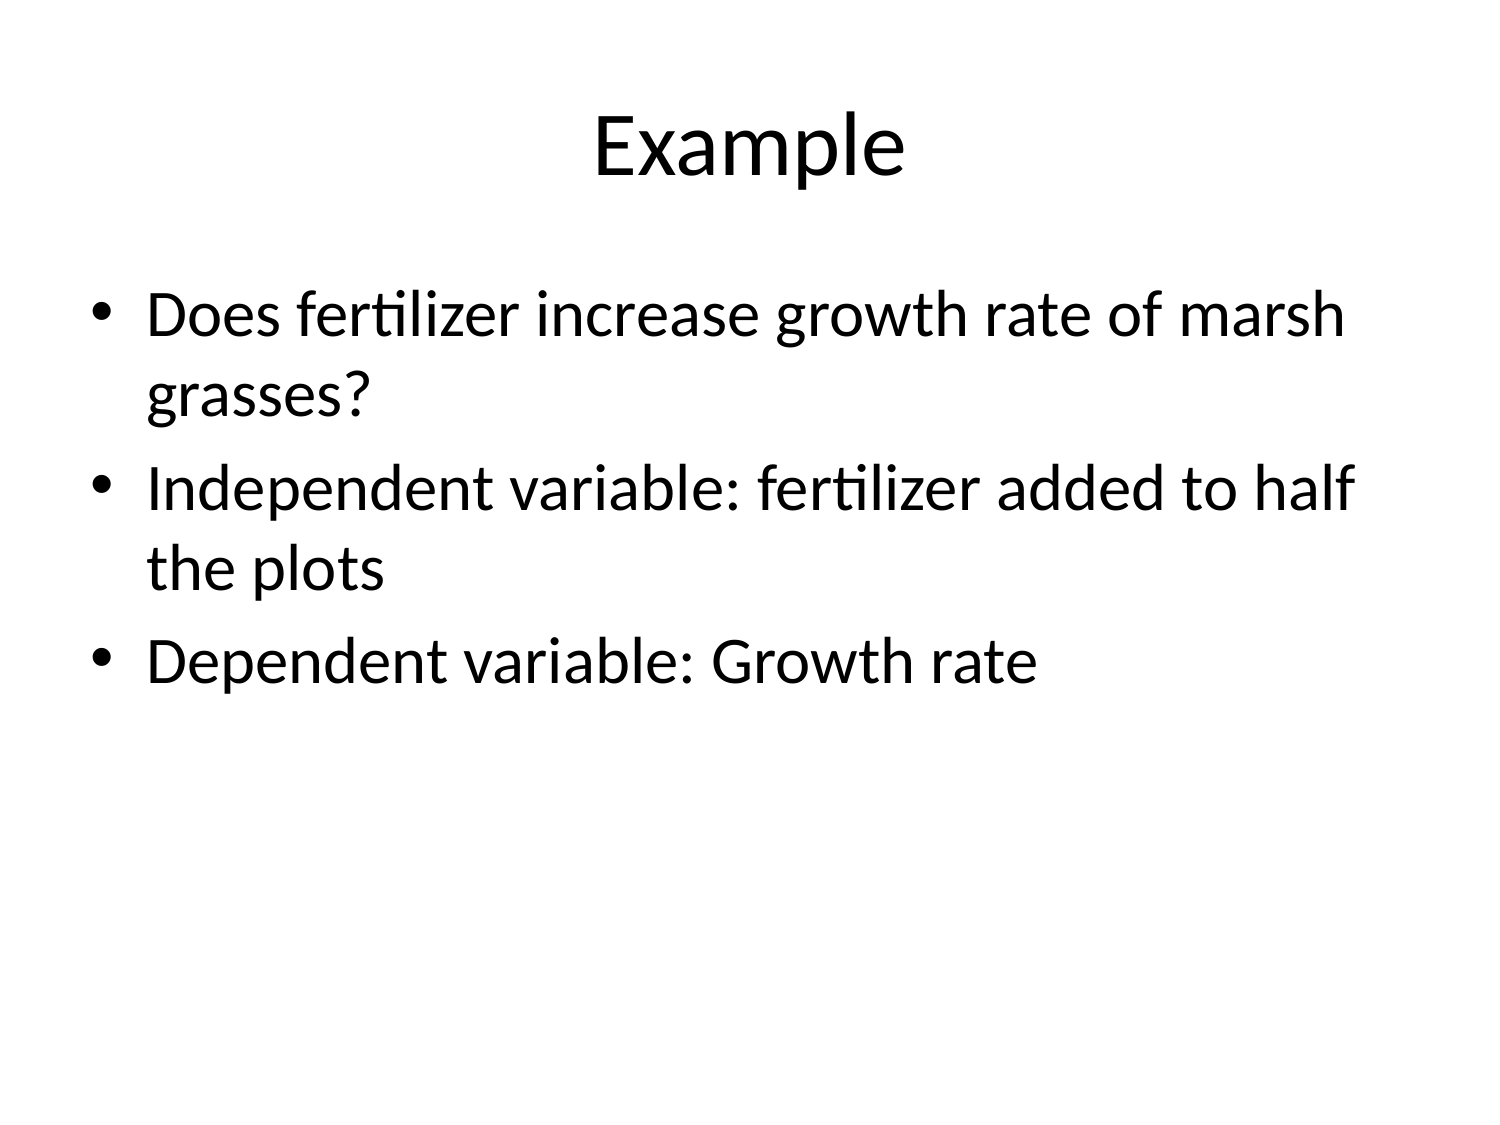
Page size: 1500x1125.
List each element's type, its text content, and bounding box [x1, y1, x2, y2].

title Example [75, 45, 1425, 233]
list Does fertilizer increase growth rate of marsh grasses? Independent variable: fertilizer added to half the plots Dependent variable: Growth rate [75, 262, 1425, 1005]
